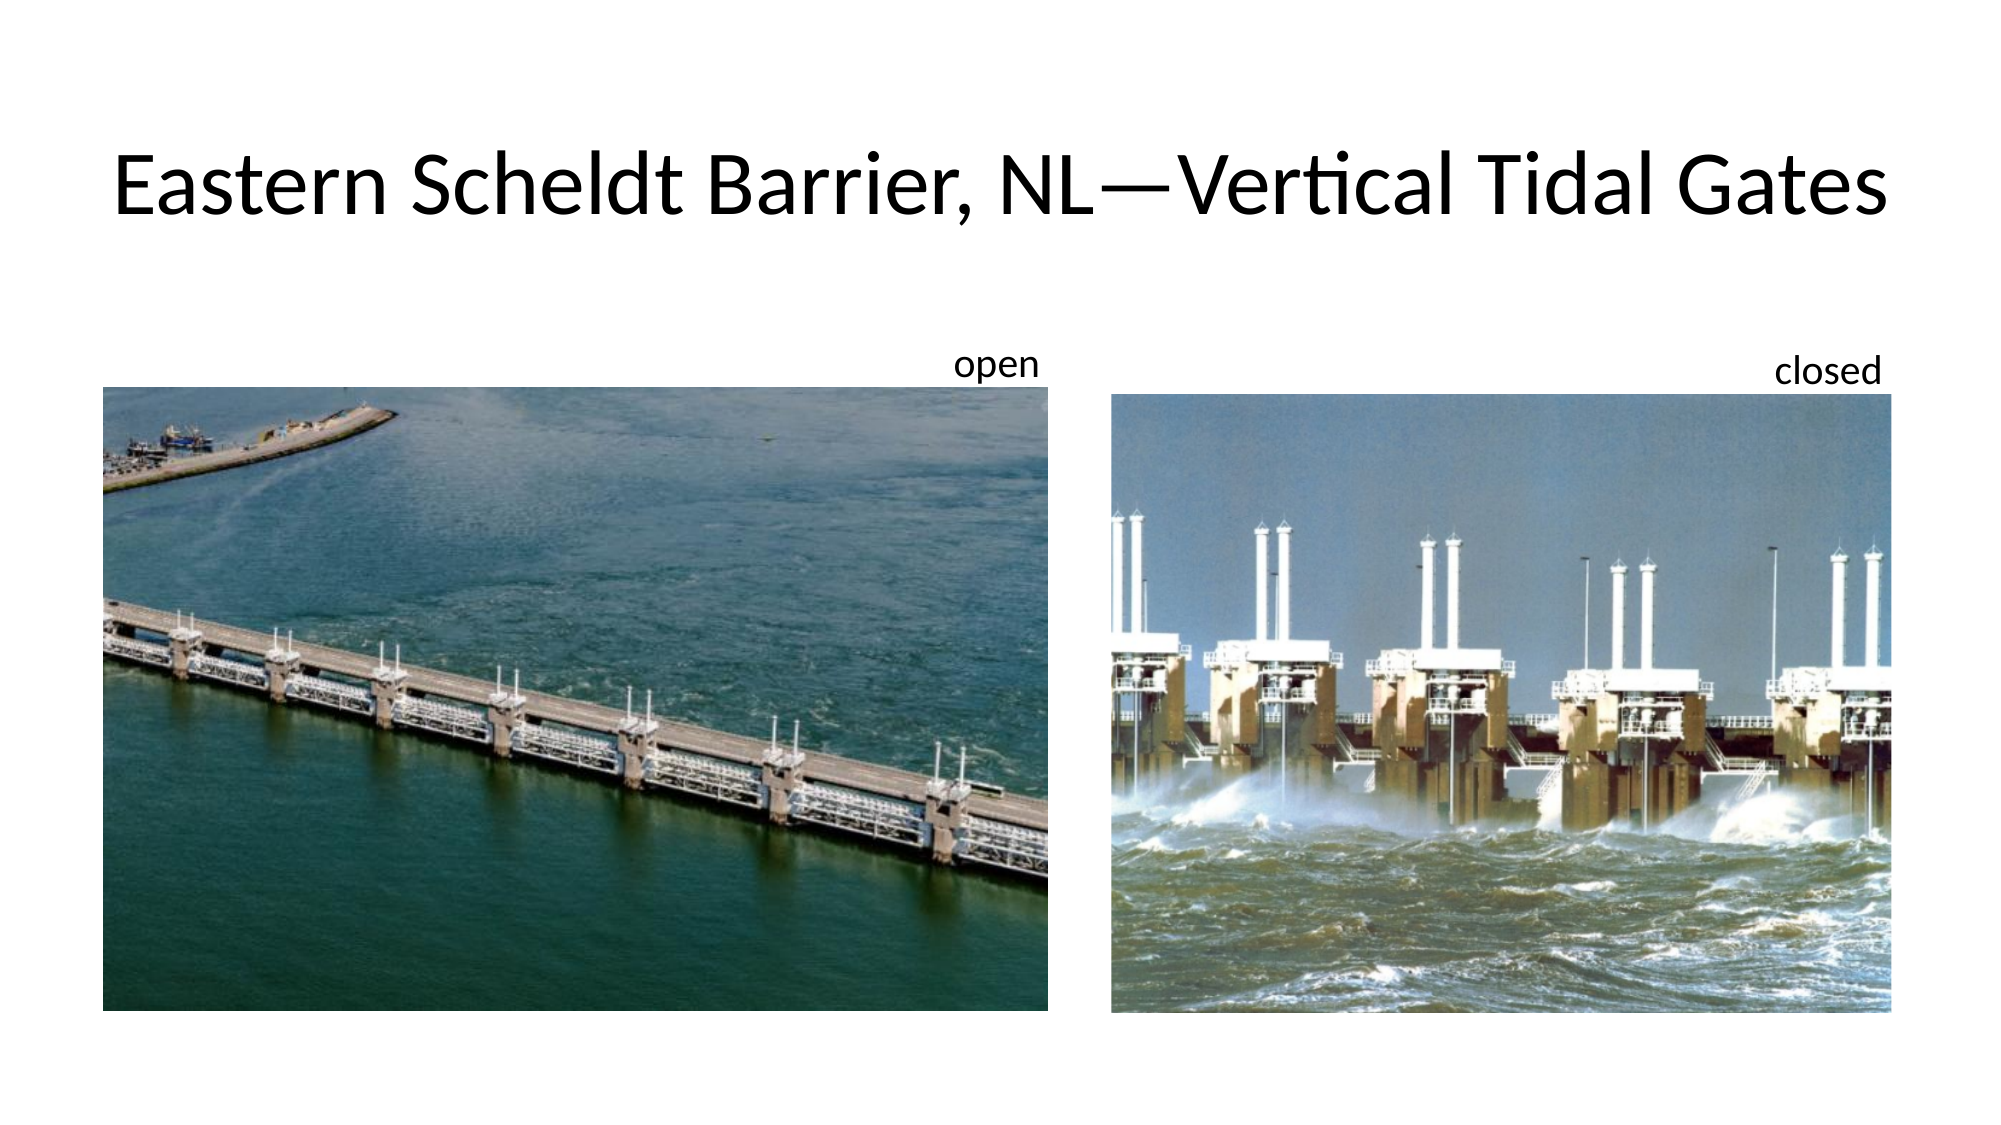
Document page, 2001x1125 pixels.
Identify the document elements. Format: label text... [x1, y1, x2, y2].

picture [103, 387, 1048, 1011]
title Eastern Scheldt Barrier, NL—Vertical Tidal Gates [87, 76, 1918, 294]
picture [1111, 393, 1892, 1013]
text_box open [938, 328, 1056, 394]
text_box closed [1759, 335, 1898, 401]
